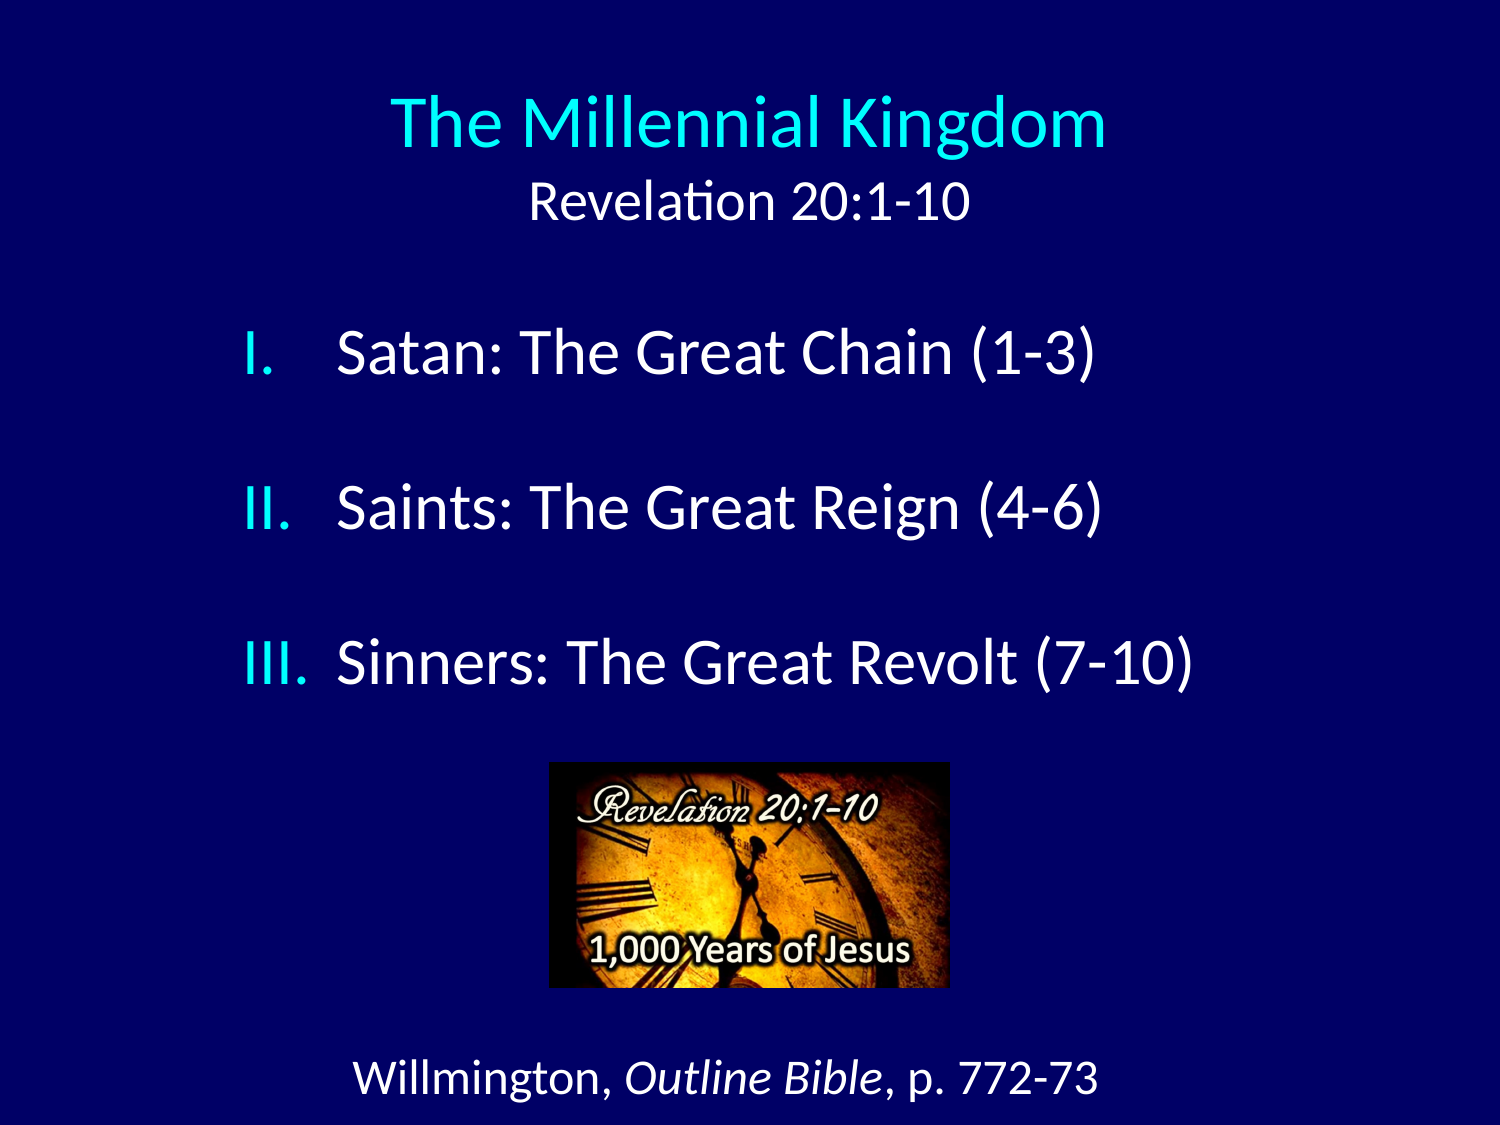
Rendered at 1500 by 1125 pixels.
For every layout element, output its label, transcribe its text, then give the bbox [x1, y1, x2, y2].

picture [549, 762, 951, 988]
list Satan: The Great Chain (1-3) Saints: The Great Reign (4-6) Sinners: The Great Revolt (7-10) [227, 299, 1273, 726]
text_box The Millennial Kingdom Revelation 20:1-10 [217, 37, 1282, 268]
text_box Willmington, Outline Bible, p. 772-73 [337, 1037, 1163, 1113]
